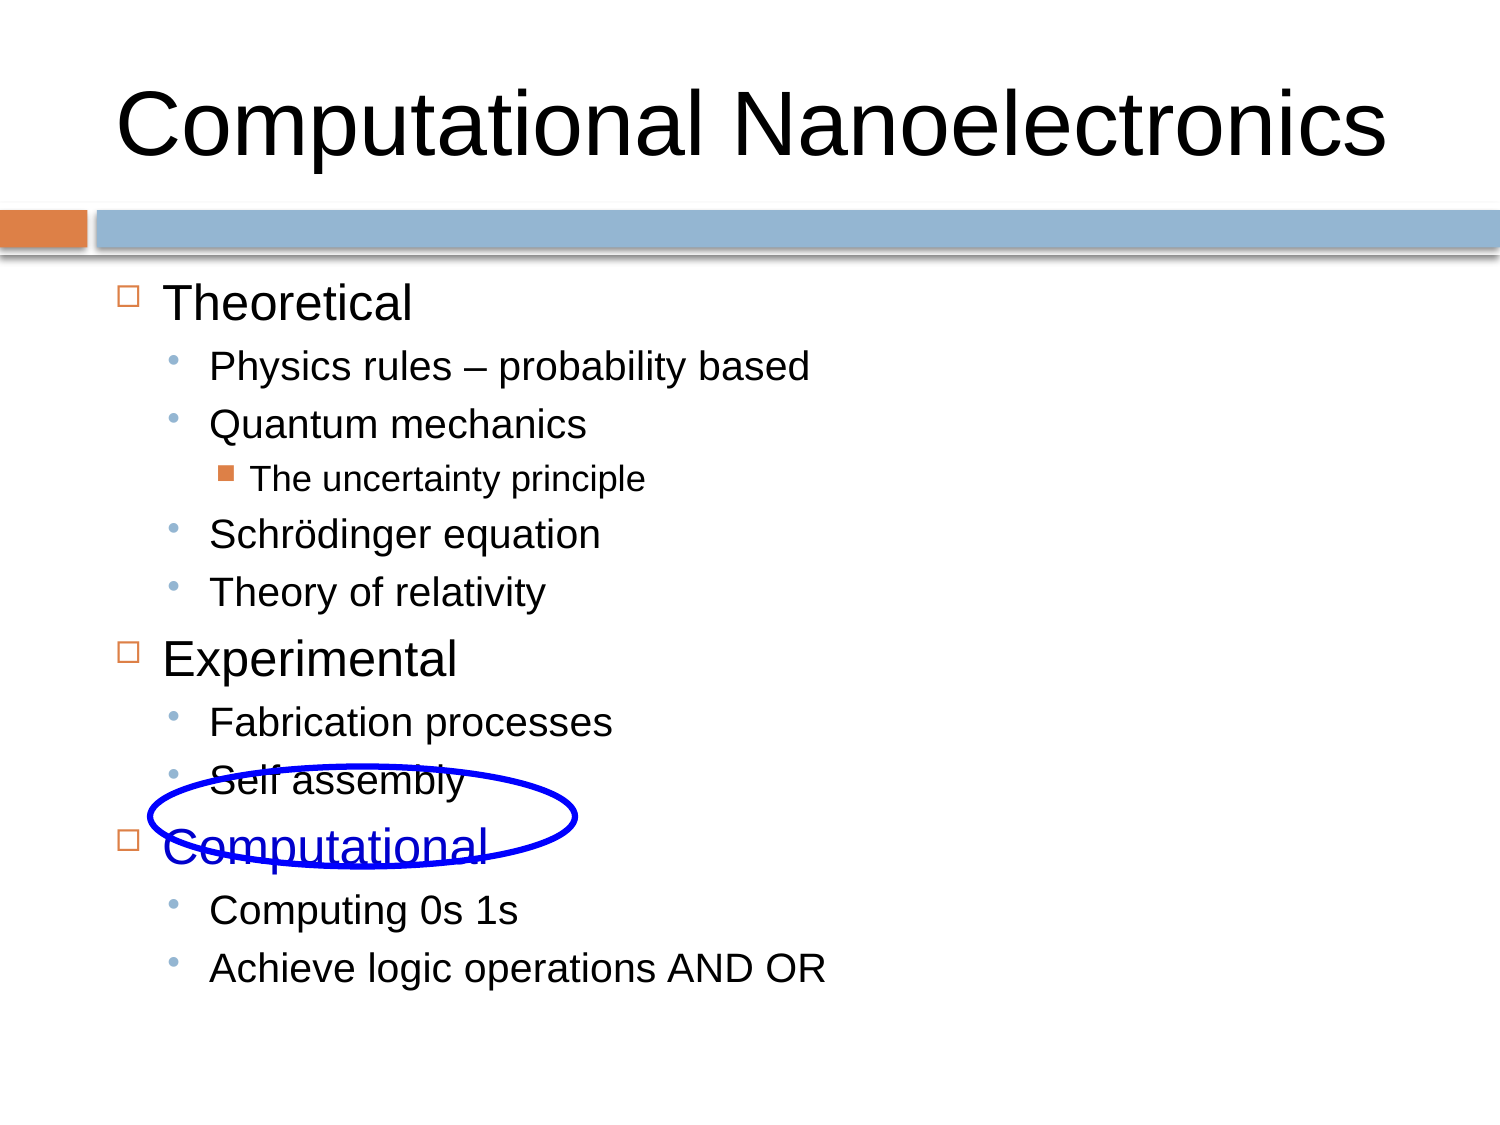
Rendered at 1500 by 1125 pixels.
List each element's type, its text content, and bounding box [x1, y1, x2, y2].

title Computational Nanoelectronics [100, 37, 1438, 200]
list Theoretical Physics rules – probability based Quantum mechanics The uncertainty principle Schrödinger equation Theory of relativity Experimental Fabrication processes Self assembly Computational Computing 0s 1s Achieve logic operations AND OR [100, 262, 1438, 1000]
text_box [150, 766, 576, 867]
